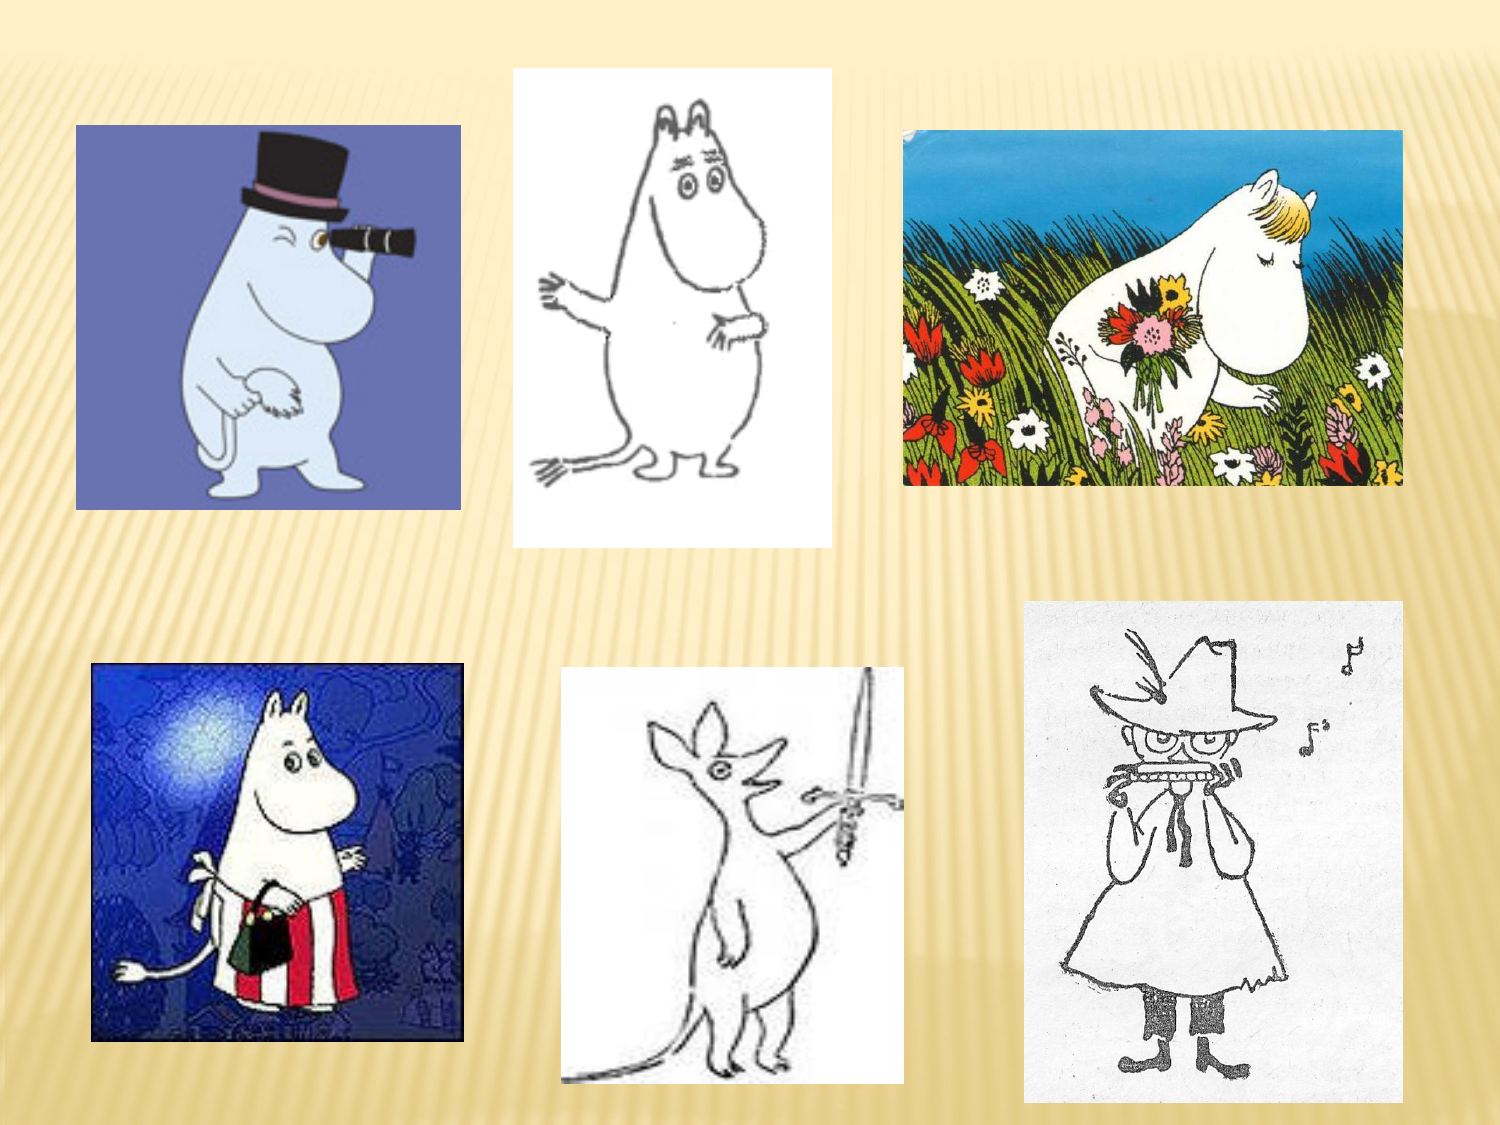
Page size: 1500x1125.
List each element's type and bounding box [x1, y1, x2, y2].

picture [560, 667, 904, 1085]
picture [903, 130, 1403, 486]
picture [1024, 601, 1403, 1104]
picture [90, 662, 465, 1042]
picture [76, 125, 462, 510]
picture [513, 68, 833, 548]
